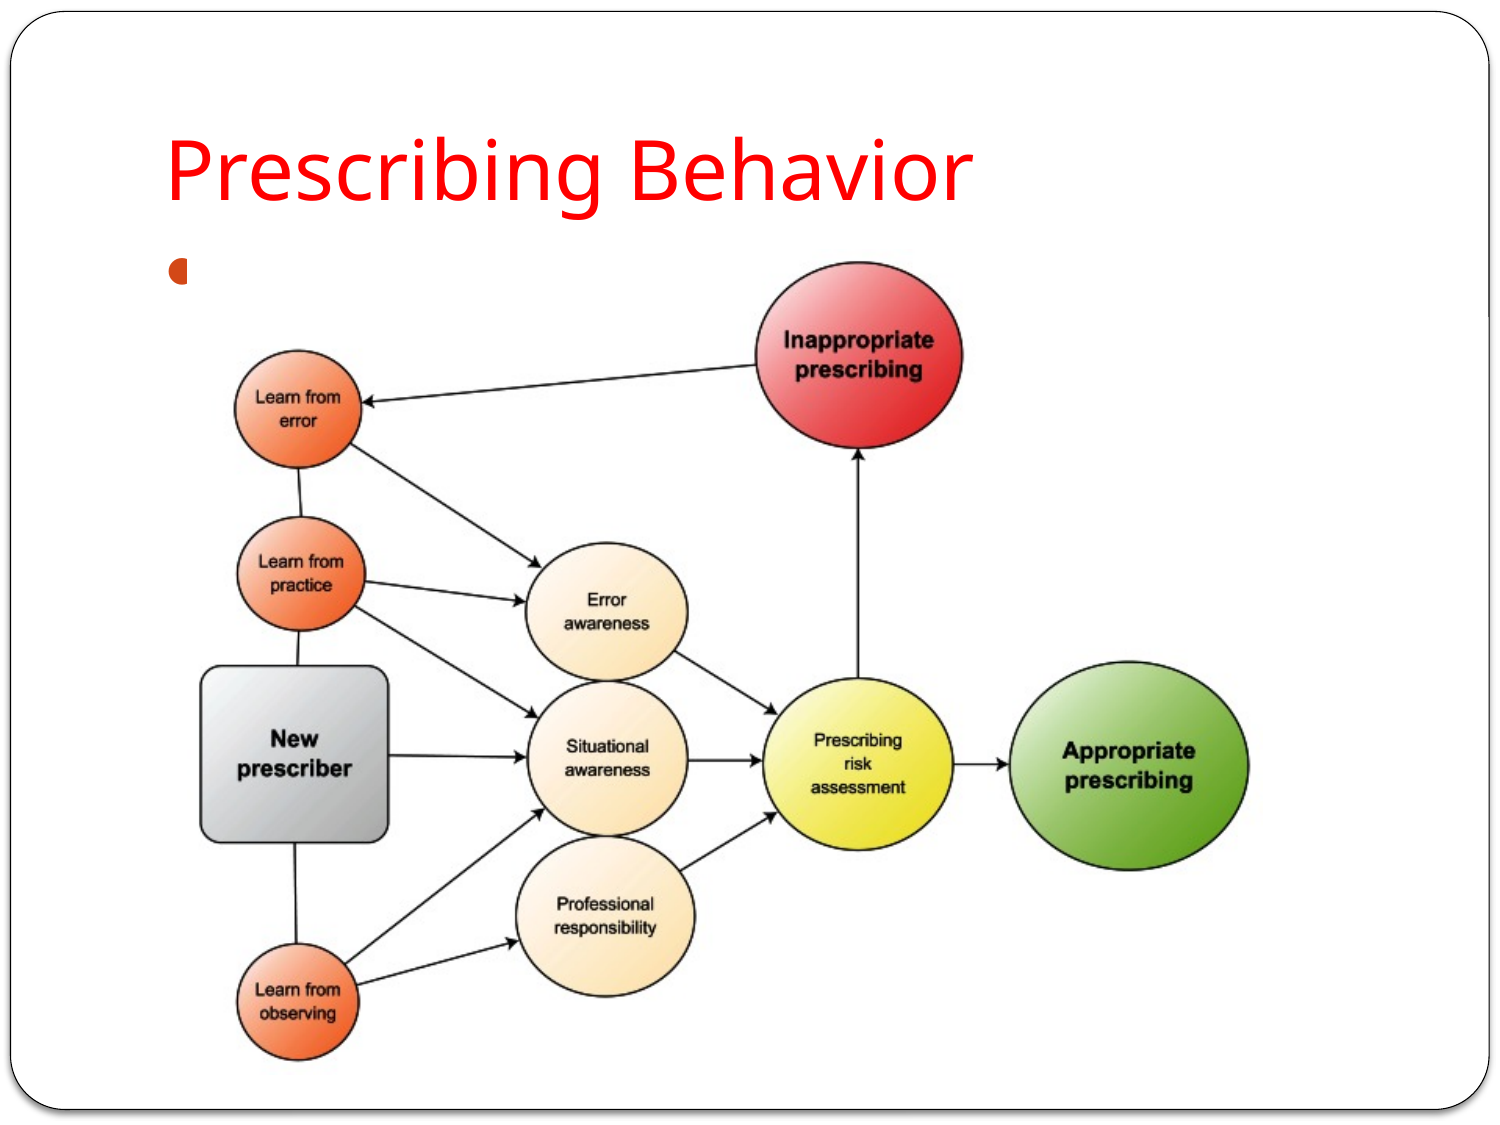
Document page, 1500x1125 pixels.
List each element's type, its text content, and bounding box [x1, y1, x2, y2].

picture [187, 249, 1263, 1076]
list CONTINUITY OF HEALTH CARE [150, 237, 1425, 988]
title Prescribing Behavior [150, 45, 1425, 233]
